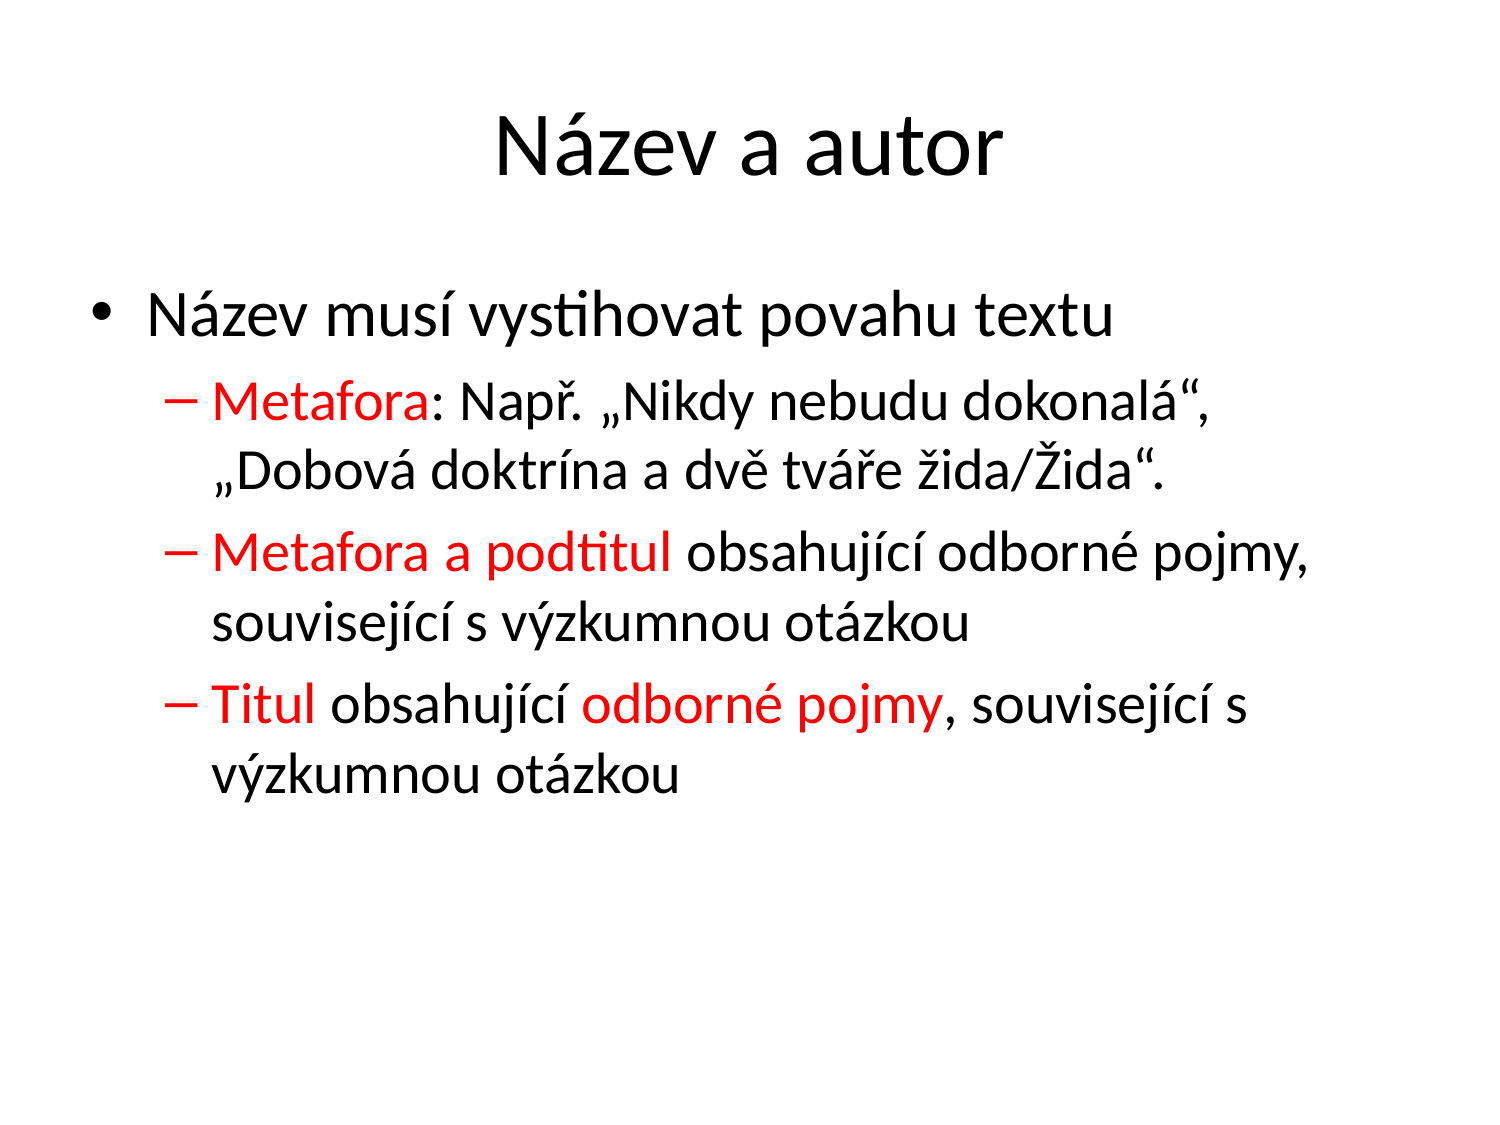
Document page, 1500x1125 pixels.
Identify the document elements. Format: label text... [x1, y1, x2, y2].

title Název a autor [75, 45, 1425, 233]
list Název musí vystihovat povahu textu Metafora: Např. „Nikdy nebudu dokonalá“, „Dobová doktrína a dvě tváře žida/Žida“. Metafora a podtitul obsahující odborné pojmy, související s výzkumnou otázkou Titul obsahující odborné pojmy, související s výzkumnou otázkou [75, 262, 1425, 1005]
